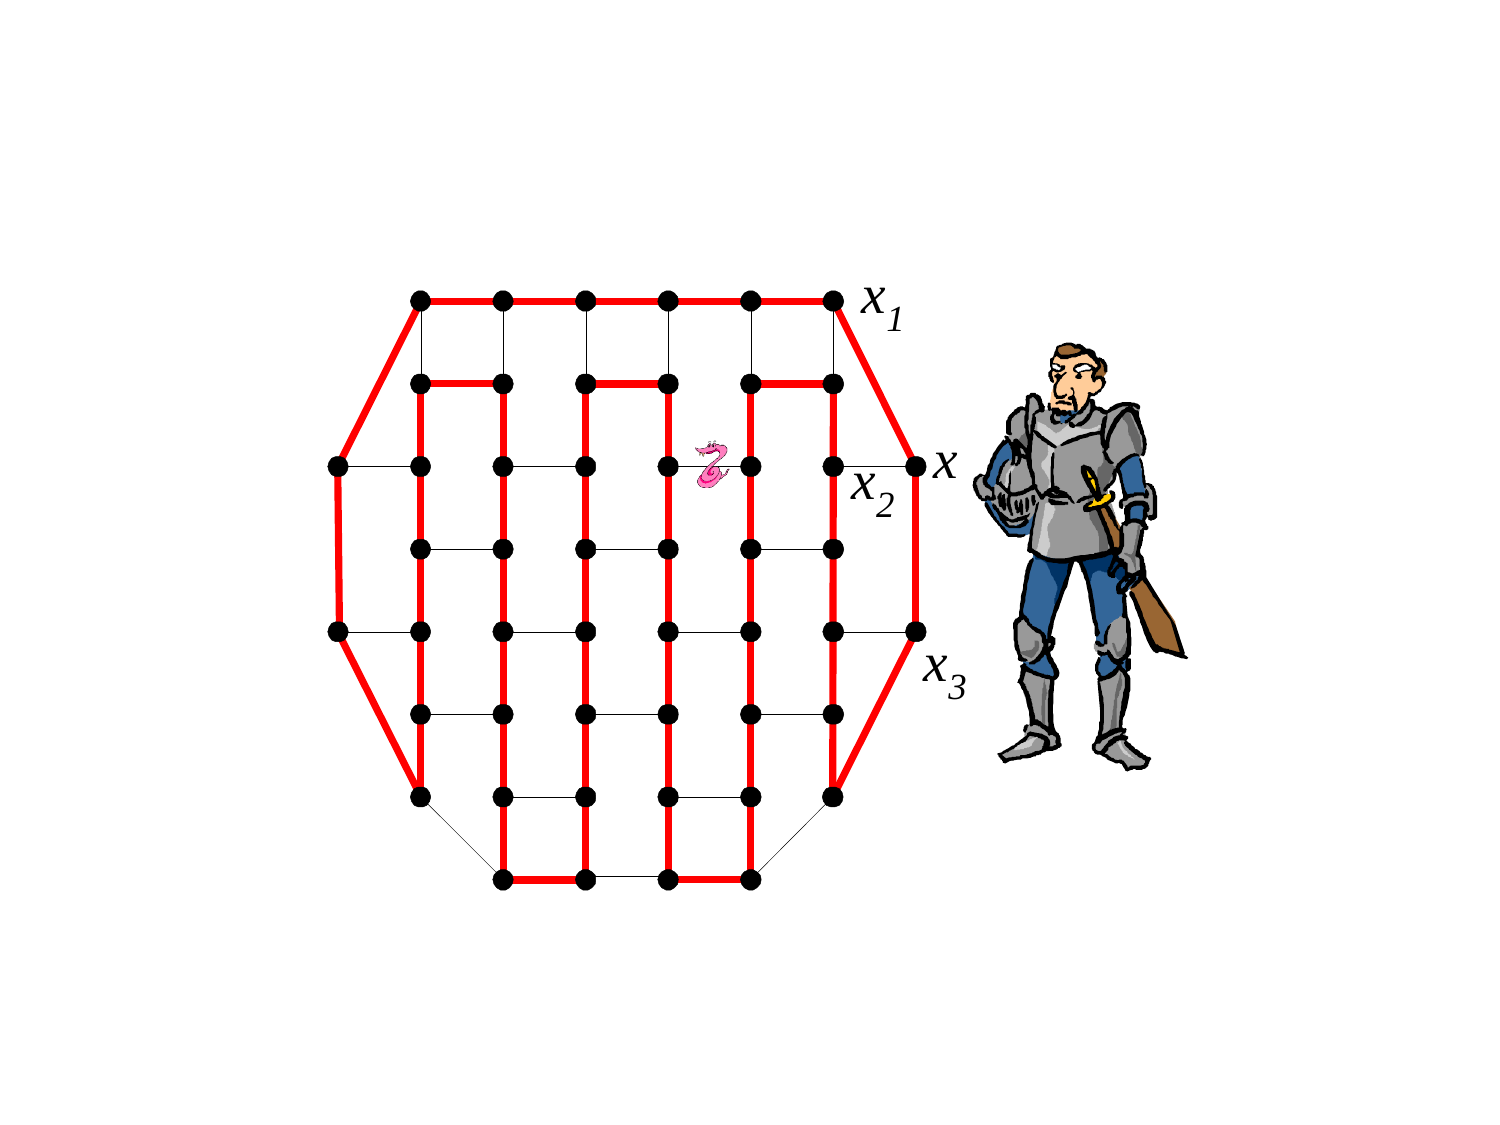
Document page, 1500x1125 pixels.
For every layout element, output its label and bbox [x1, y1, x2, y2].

text_box [324, 255, 1191, 894]
